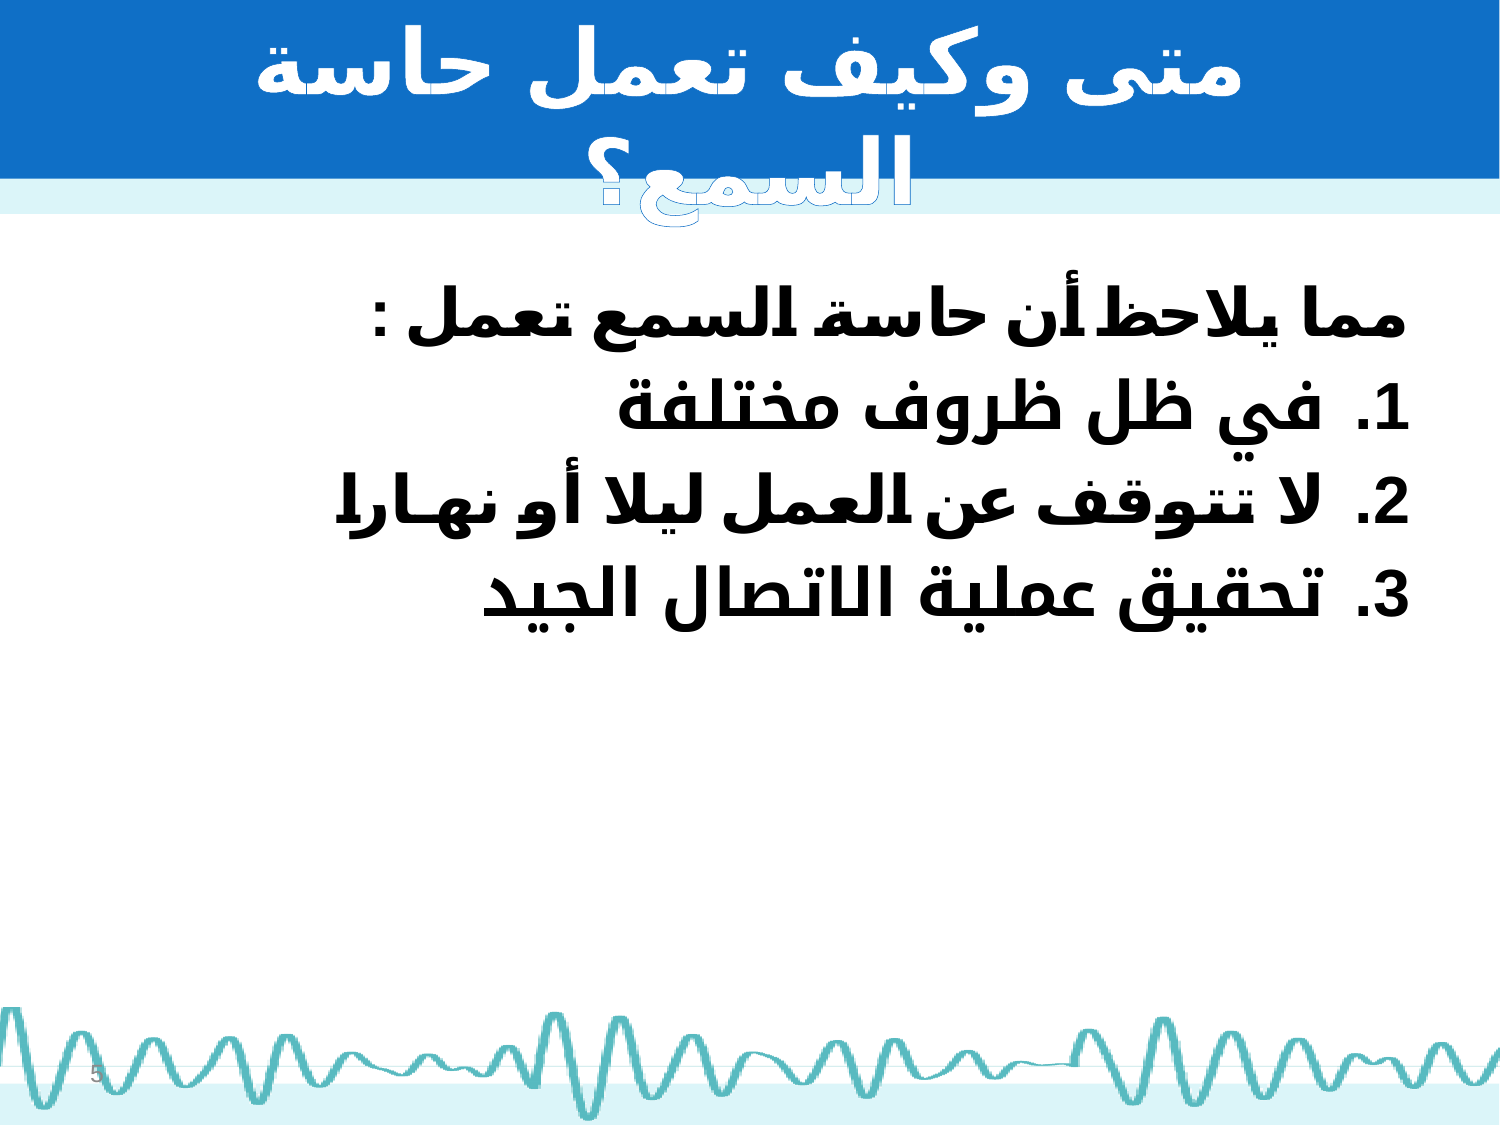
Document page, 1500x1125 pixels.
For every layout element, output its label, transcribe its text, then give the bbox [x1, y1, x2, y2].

title متى وكيف تعمل حاسة السمع؟ [75, 19, 1425, 207]
list مما يلاحظ أن حاسة السمع تعمل : في ظل ظروف مختلفة لا تتوقف عن العمل ليلا أو نهارا تحقيق عملية الاتصال الجيد [75, 262, 1425, 1005]
slide_number 5 [75, 1042, 425, 1103]
